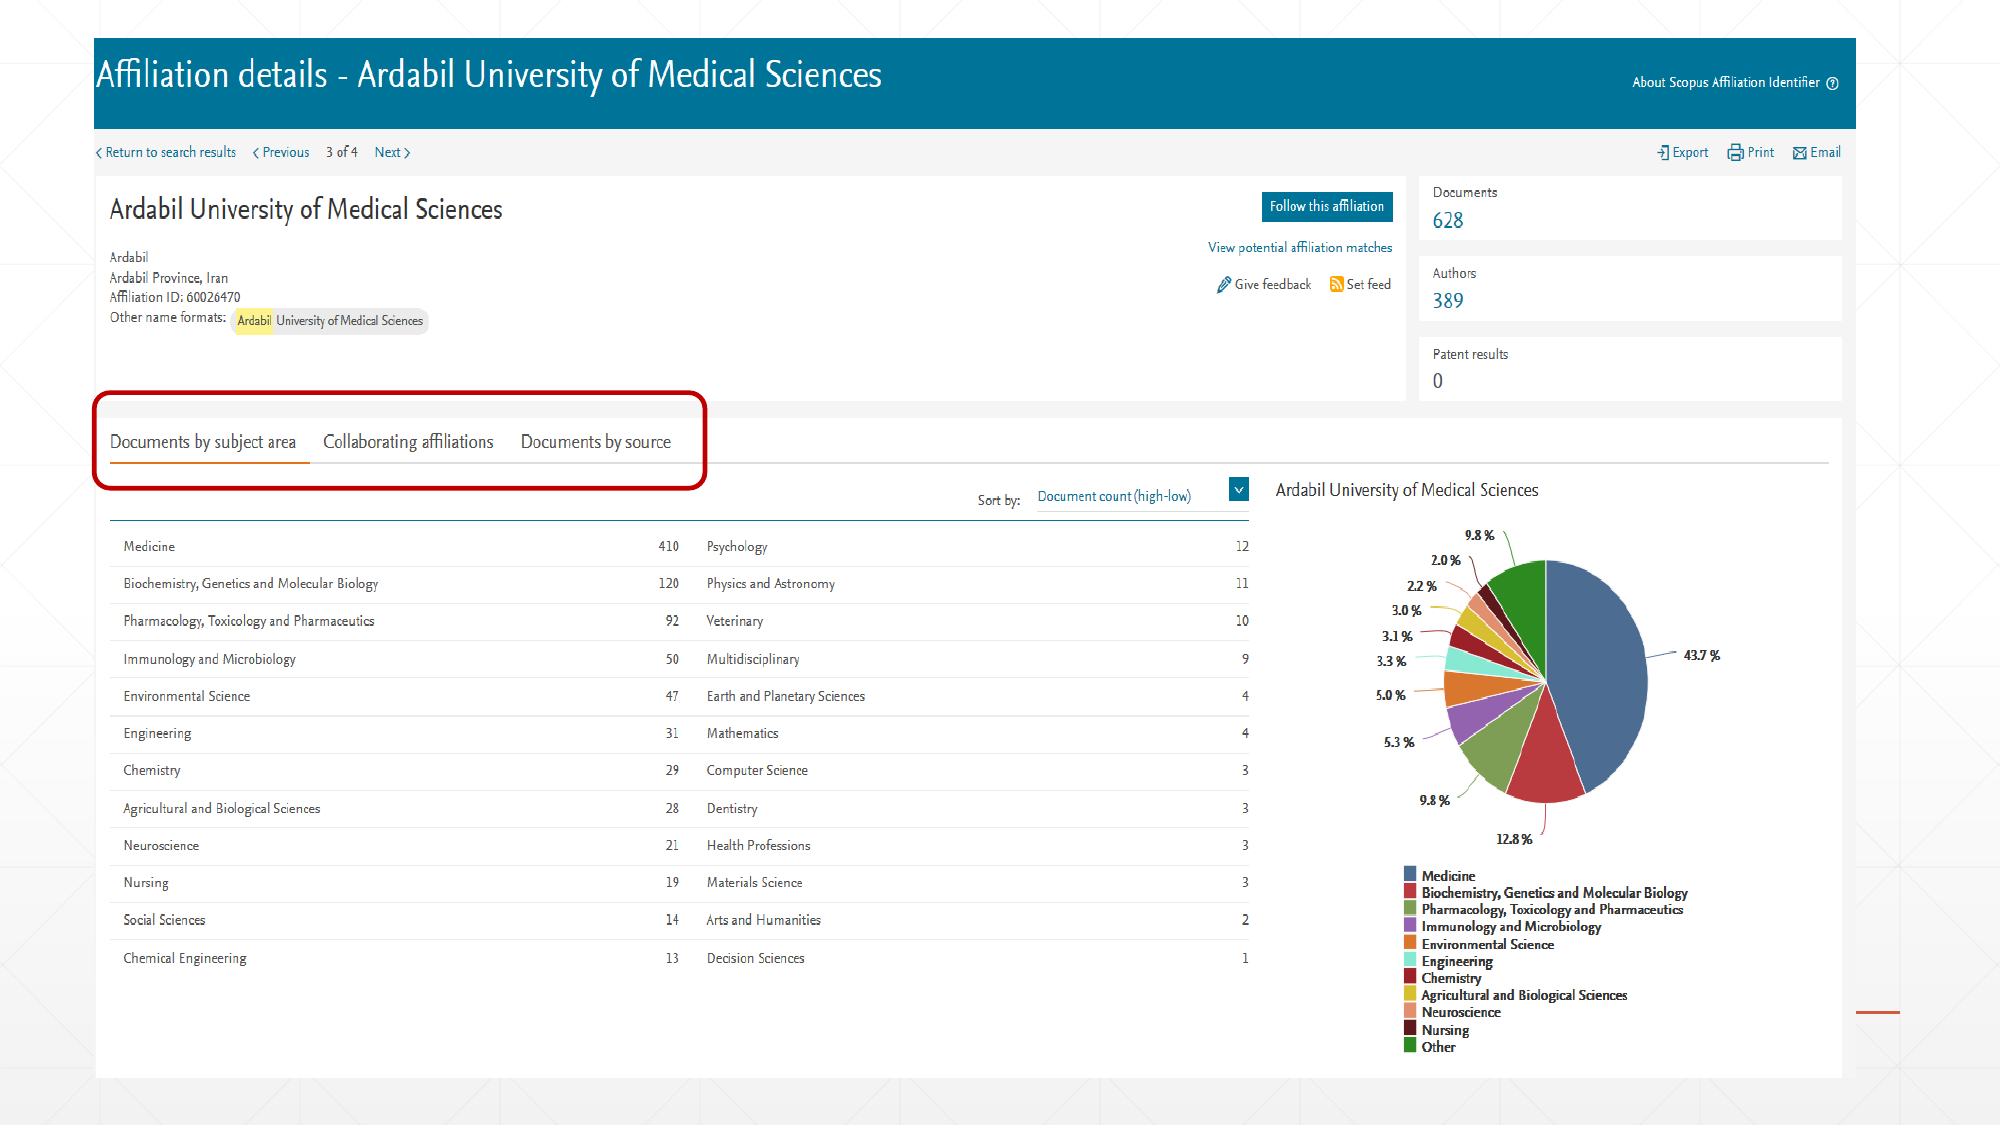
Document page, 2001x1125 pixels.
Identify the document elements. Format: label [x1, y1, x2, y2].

list [94, 38, 1856, 1078]
